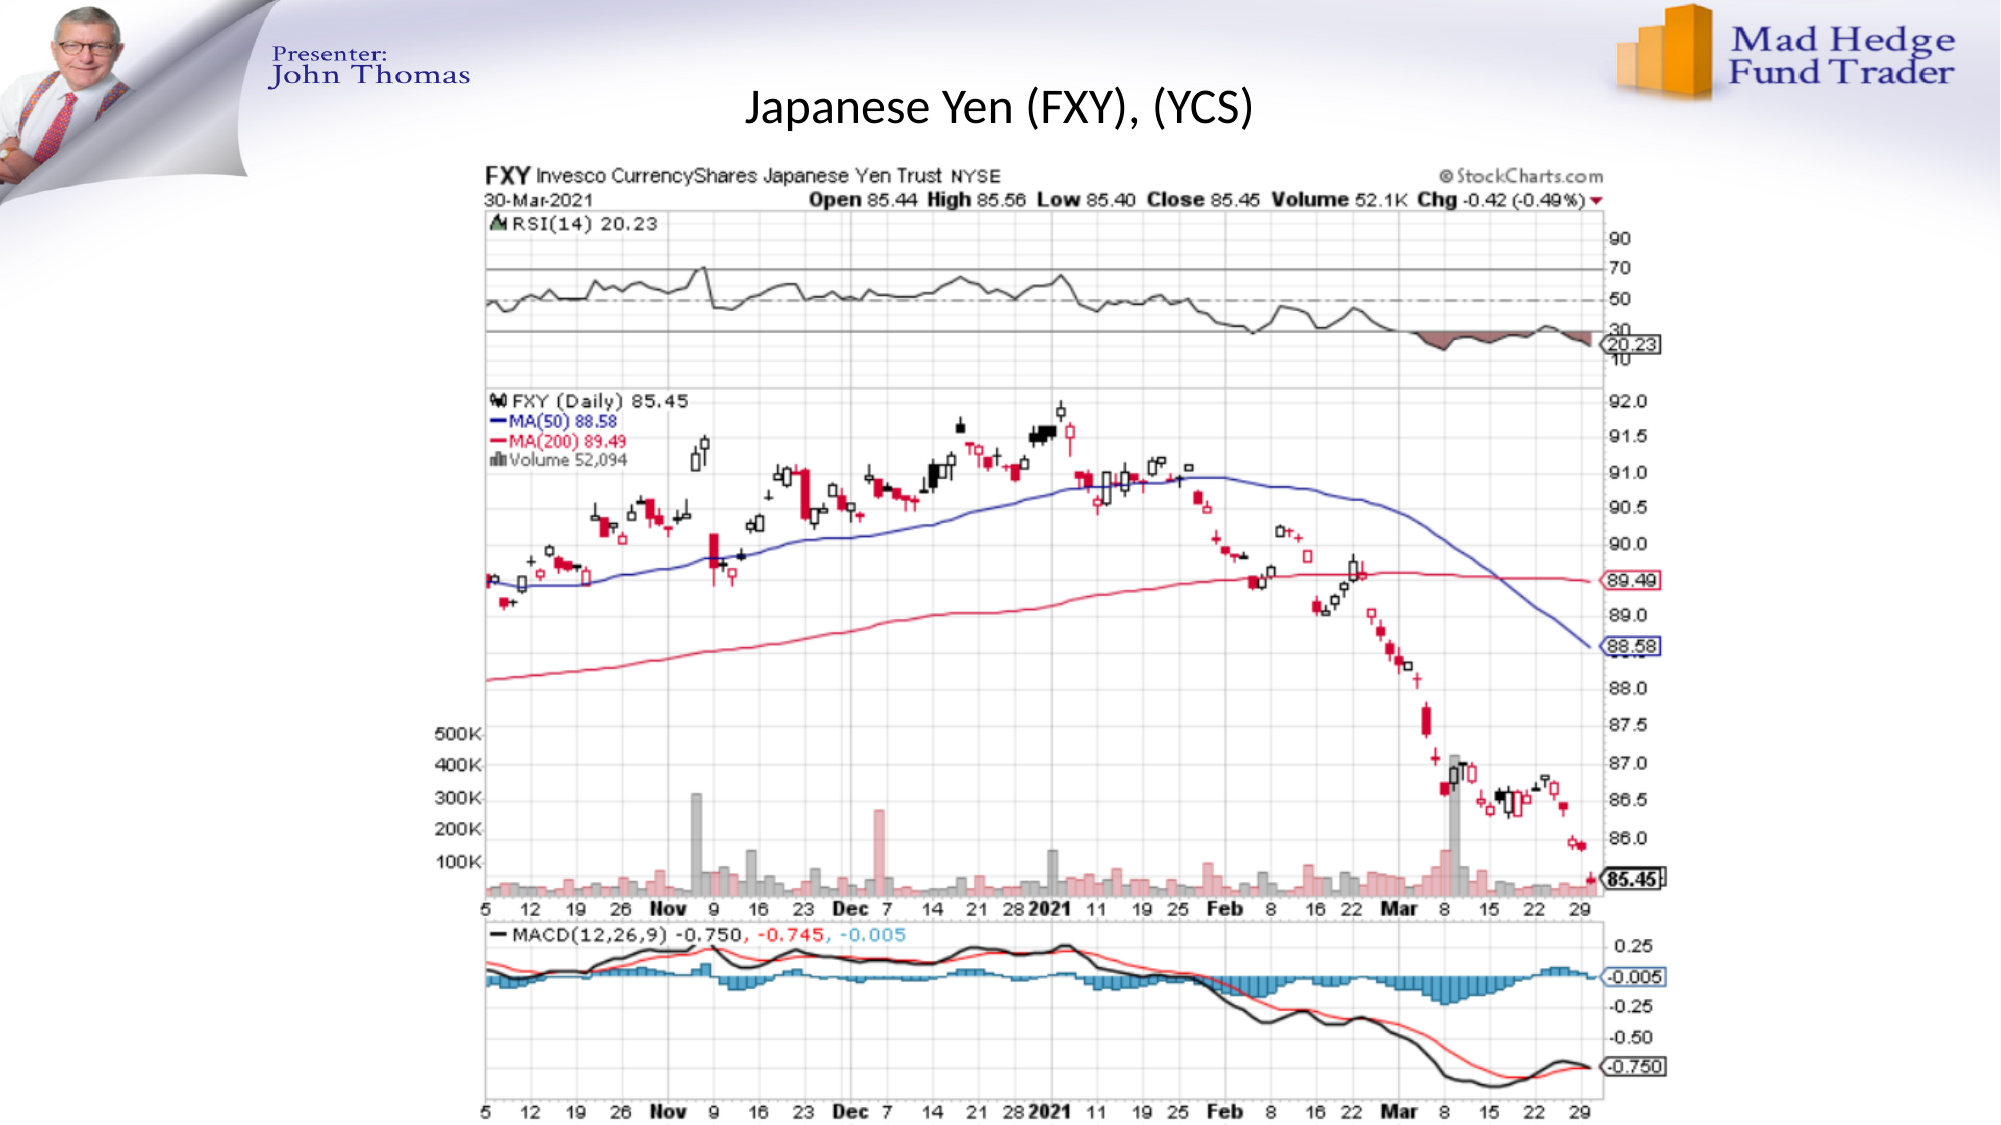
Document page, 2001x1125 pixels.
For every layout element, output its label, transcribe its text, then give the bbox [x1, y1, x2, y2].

picture [0, 0, 2000, 1125]
title Japanese Yen (FXY), (YCS) [324, 50, 1675, 138]
